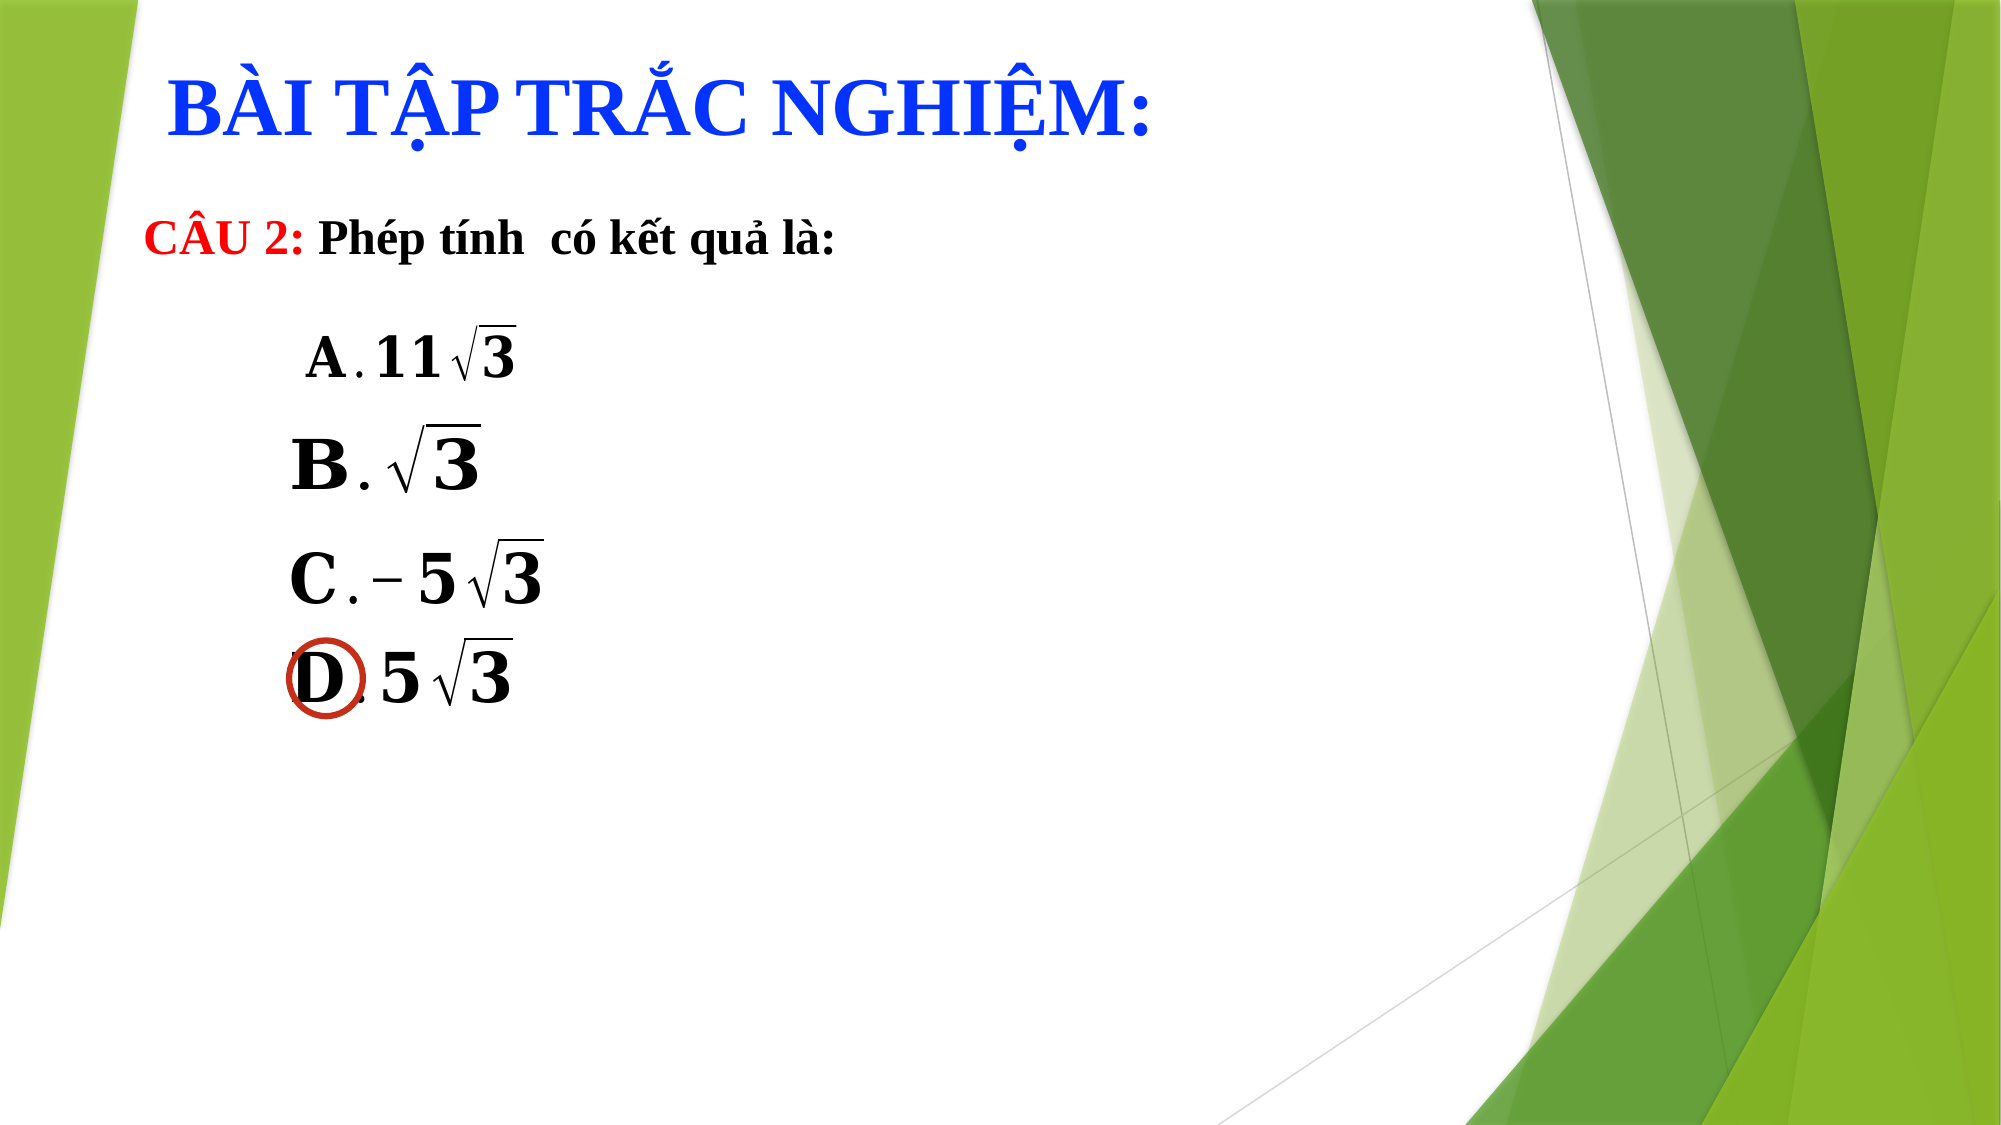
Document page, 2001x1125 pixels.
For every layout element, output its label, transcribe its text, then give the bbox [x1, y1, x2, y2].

text_box [287, 638, 365, 718]
text_box BÀI TẬP TRẮC NGHIỆM: [152, 44, 1171, 160]
